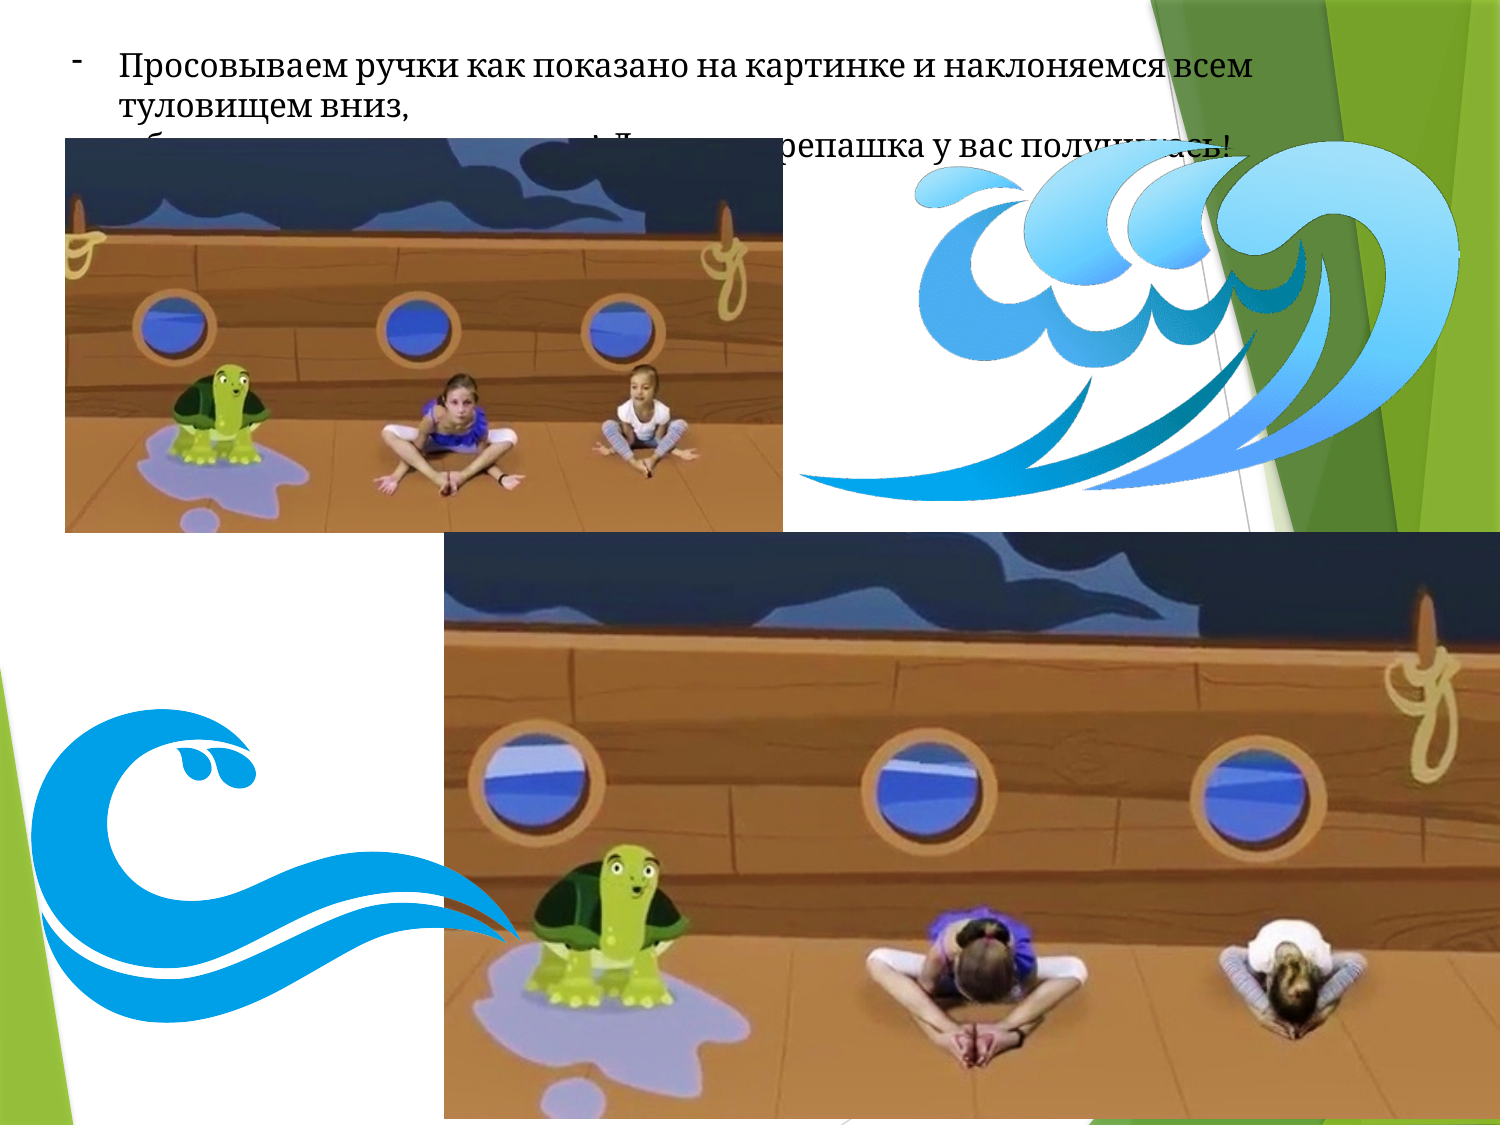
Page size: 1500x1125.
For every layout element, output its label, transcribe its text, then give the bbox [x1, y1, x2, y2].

picture [31, 137, 1500, 1119]
text_box Просовываем ручки как показано на картинке и наклоняемся всем туловищем вниз, как будто прячемся в панцирь! Думаю, черепашка у вас получилась! [56, 36, 1448, 172]
picture [31, 708, 158, 820]
